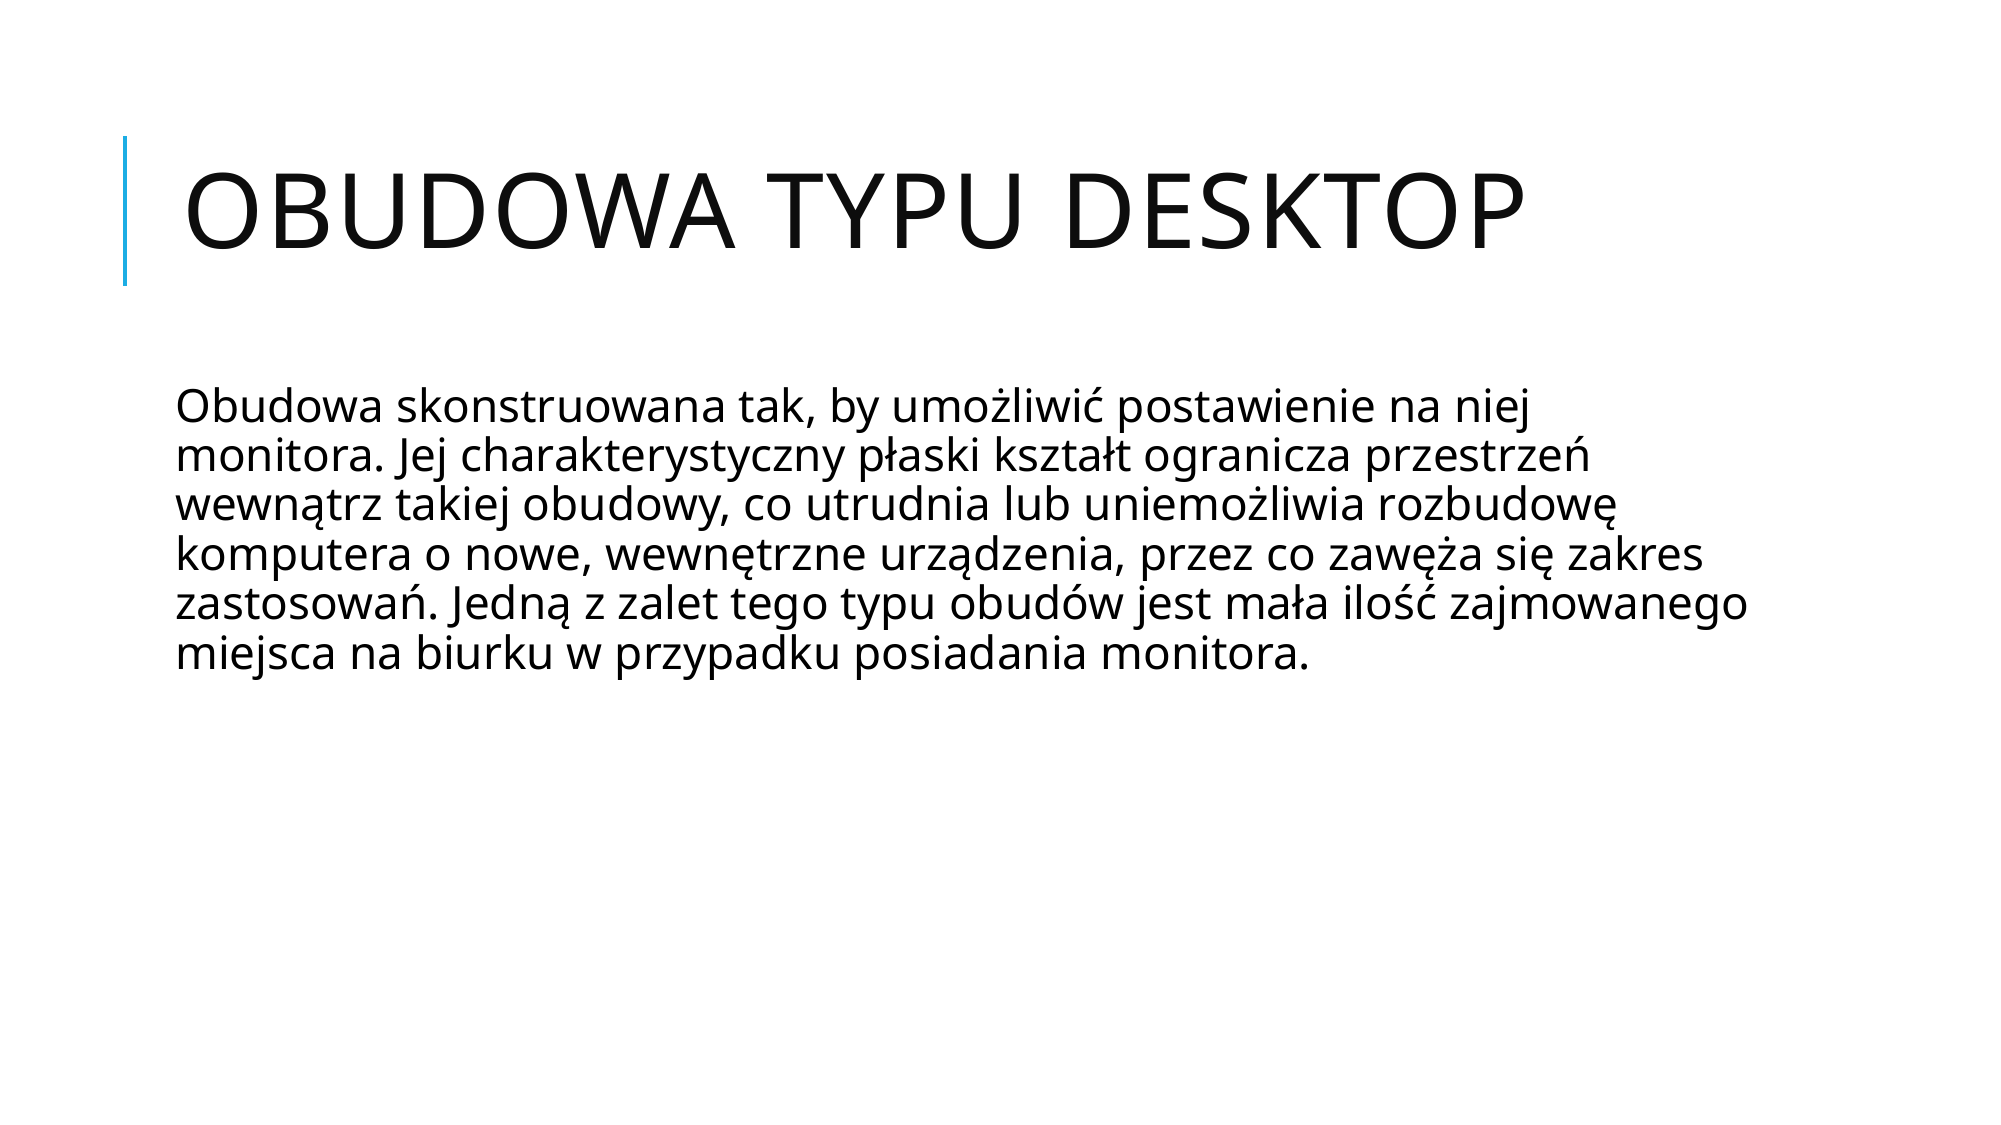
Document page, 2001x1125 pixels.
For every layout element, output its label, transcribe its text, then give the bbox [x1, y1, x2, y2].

title Obudowa typu desktop [168, 96, 1763, 342]
list Obudowa skonstruowana tak, by umożliwić postawienie na niej monitora. Jej charakterystyczny płaski kształt ogranicza przestrzeń wewnątrz takiej obudowy, co utrudnia lub uniemożliwia rozbudowę komputera o nowe, wewnętrzne urządzenia, przez co zawęża się zakres zastosowań. Jedną z zalet tego typu obudów jest mała ilość zajmowanego miejsca na biurku w przypadku posiadania monitora. [168, 375, 1763, 1035]
